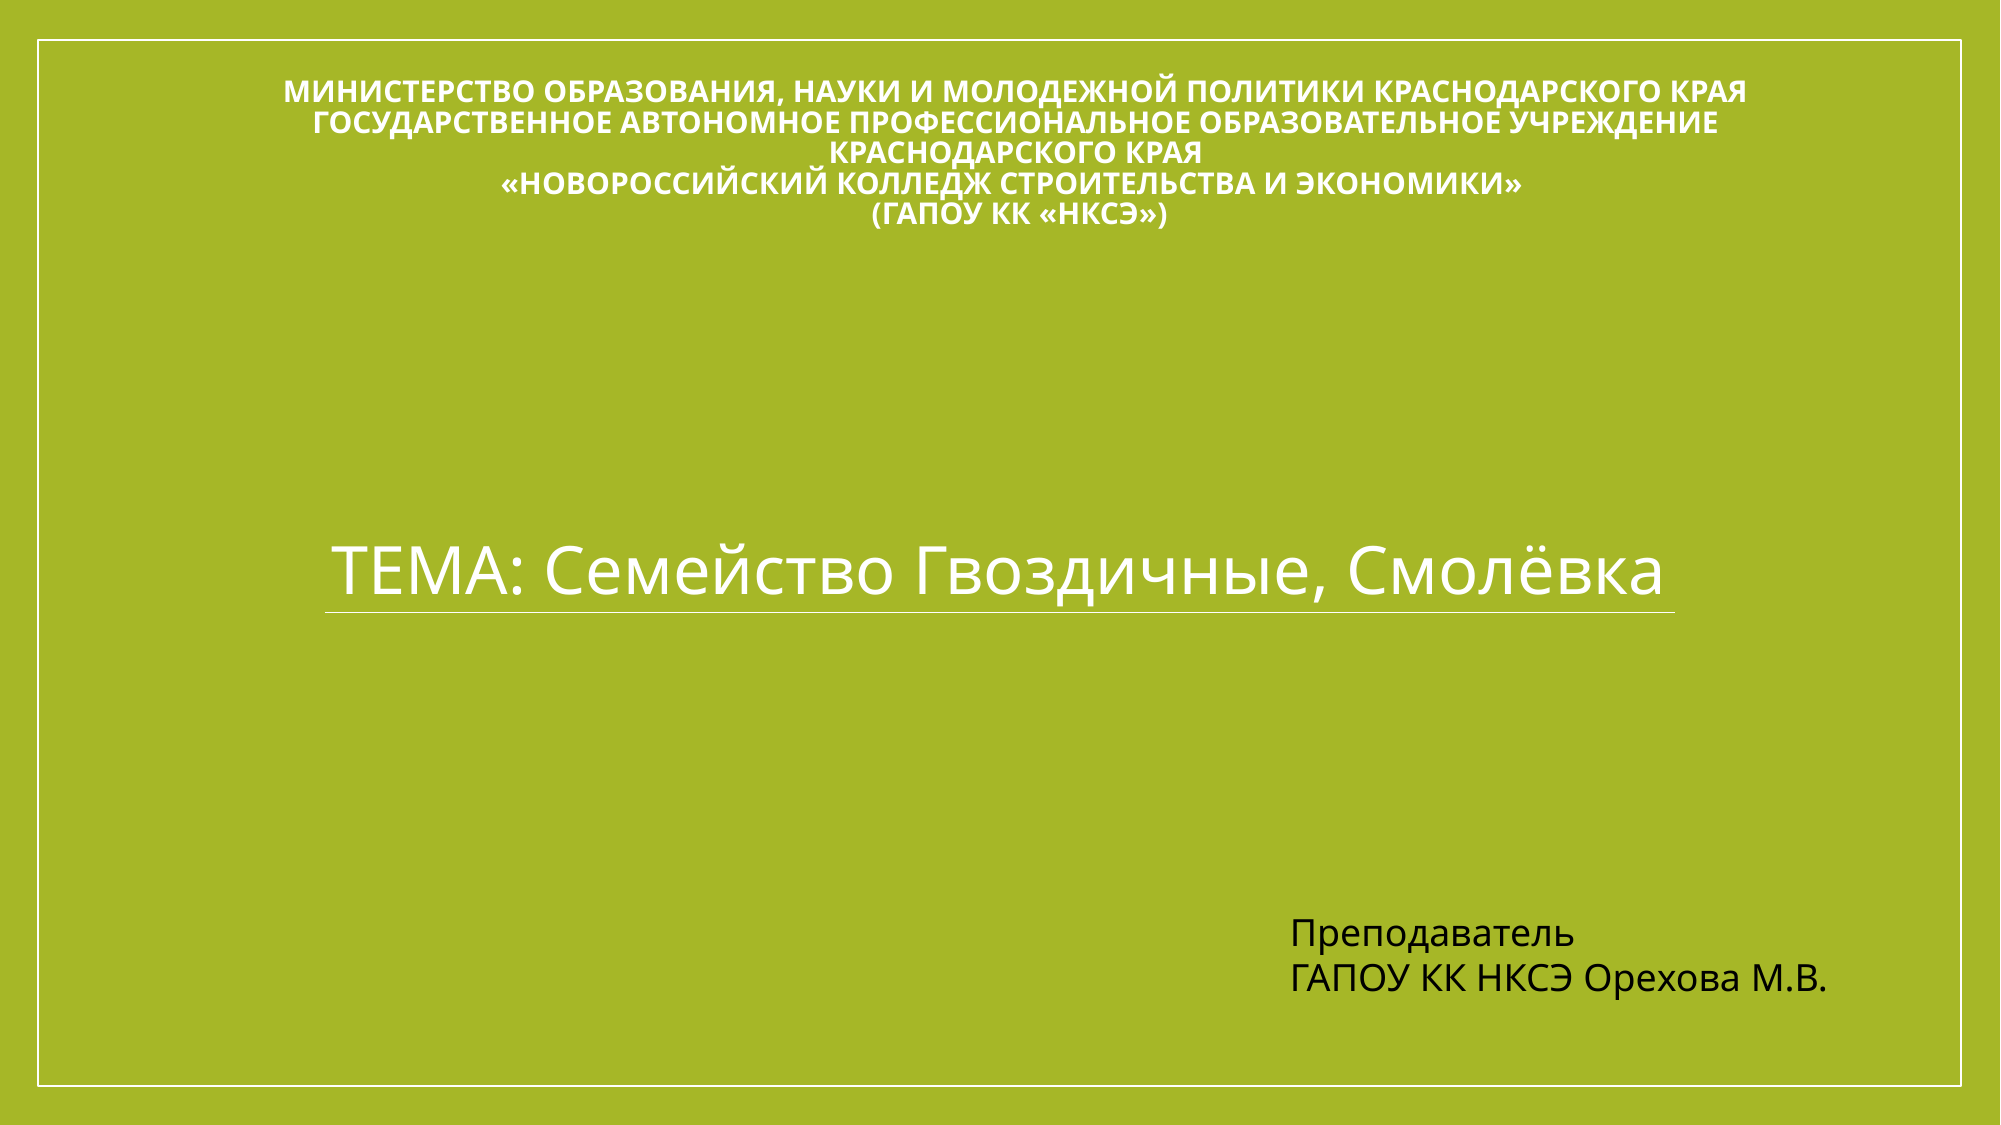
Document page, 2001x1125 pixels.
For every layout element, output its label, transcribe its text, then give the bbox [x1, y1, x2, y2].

text_box Преподаватель ГАПОУ КК НКСЭ Орехова М.В. [1274, 901, 2000, 1052]
subtitle ТЕМА: Семейство Гвоздичные, Смолёвка [280, 529, 1719, 863]
title МИНИСТЕРСТВО ОБРАЗОВАНИЯ, НАУКИ И МОЛОДЕЖНОЙ ПОЛИТИКИ КРАСНОДАРСКОГО КРАЯ Государственное автономное профессиональное образовательное учреждение Краснодарского края «Новороссийский колледж строительства и экономики» (ГАПОУ КК «НКСЭ») [265, 67, 1766, 239]
